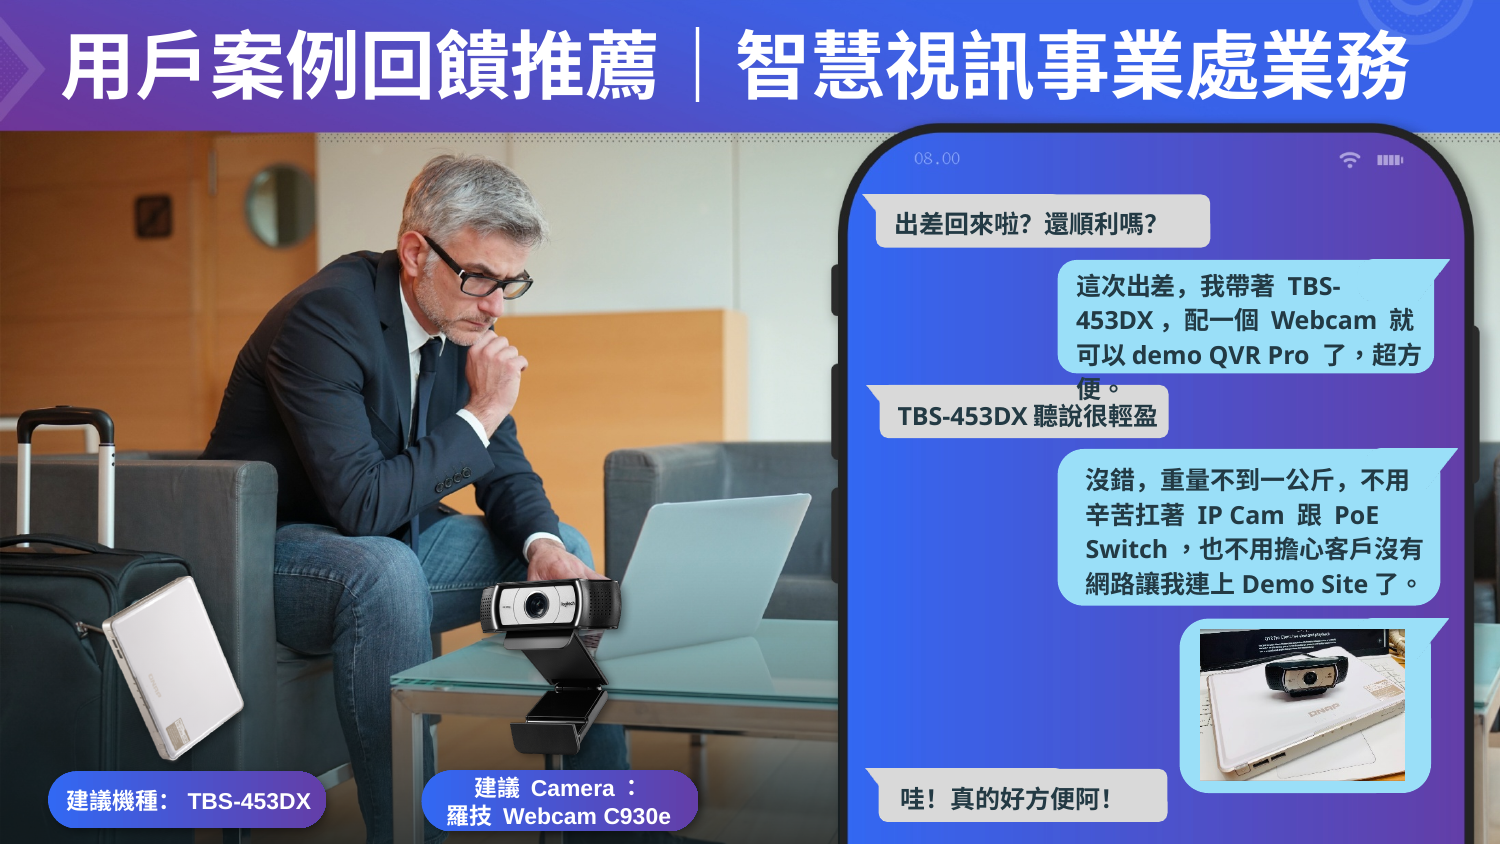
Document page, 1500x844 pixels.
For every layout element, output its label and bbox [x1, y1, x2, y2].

text_box [865, 768, 1168, 823]
picture [0, 0, 1500, 844]
